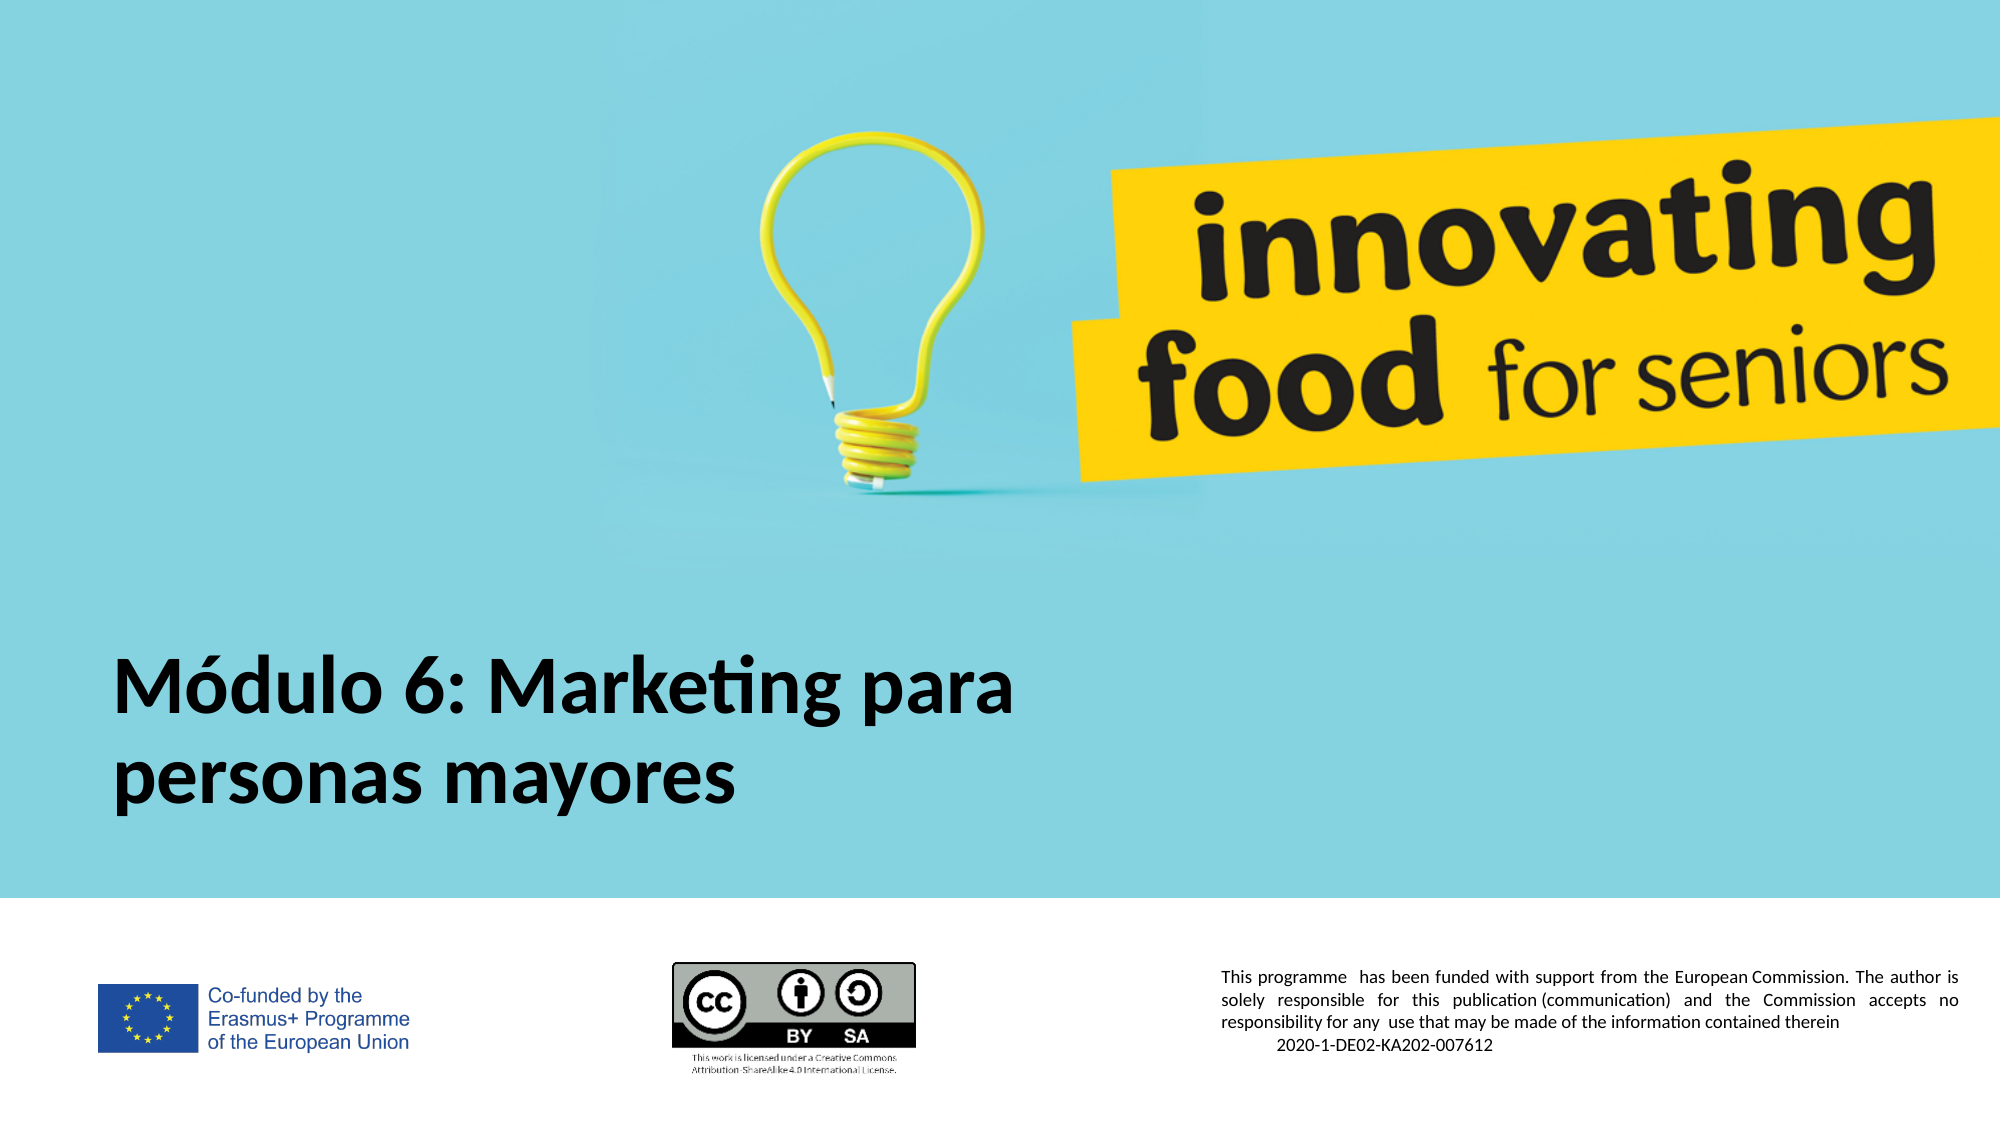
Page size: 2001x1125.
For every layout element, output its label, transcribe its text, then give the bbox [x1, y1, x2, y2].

list Módulo 6: Marketing para personas mayores [97, 634, 1286, 749]
text_box This programme has been funded with support from the European Commission. The author is solely responsible for this publication (communication) and the Commission accepts no responsibility for any use that may be made of the information contained therein 2020-1-DE02-KA202-007612 [1206, 957, 1974, 1063]
picture [0, 0, 2000, 898]
picture [668, 957, 919, 1080]
